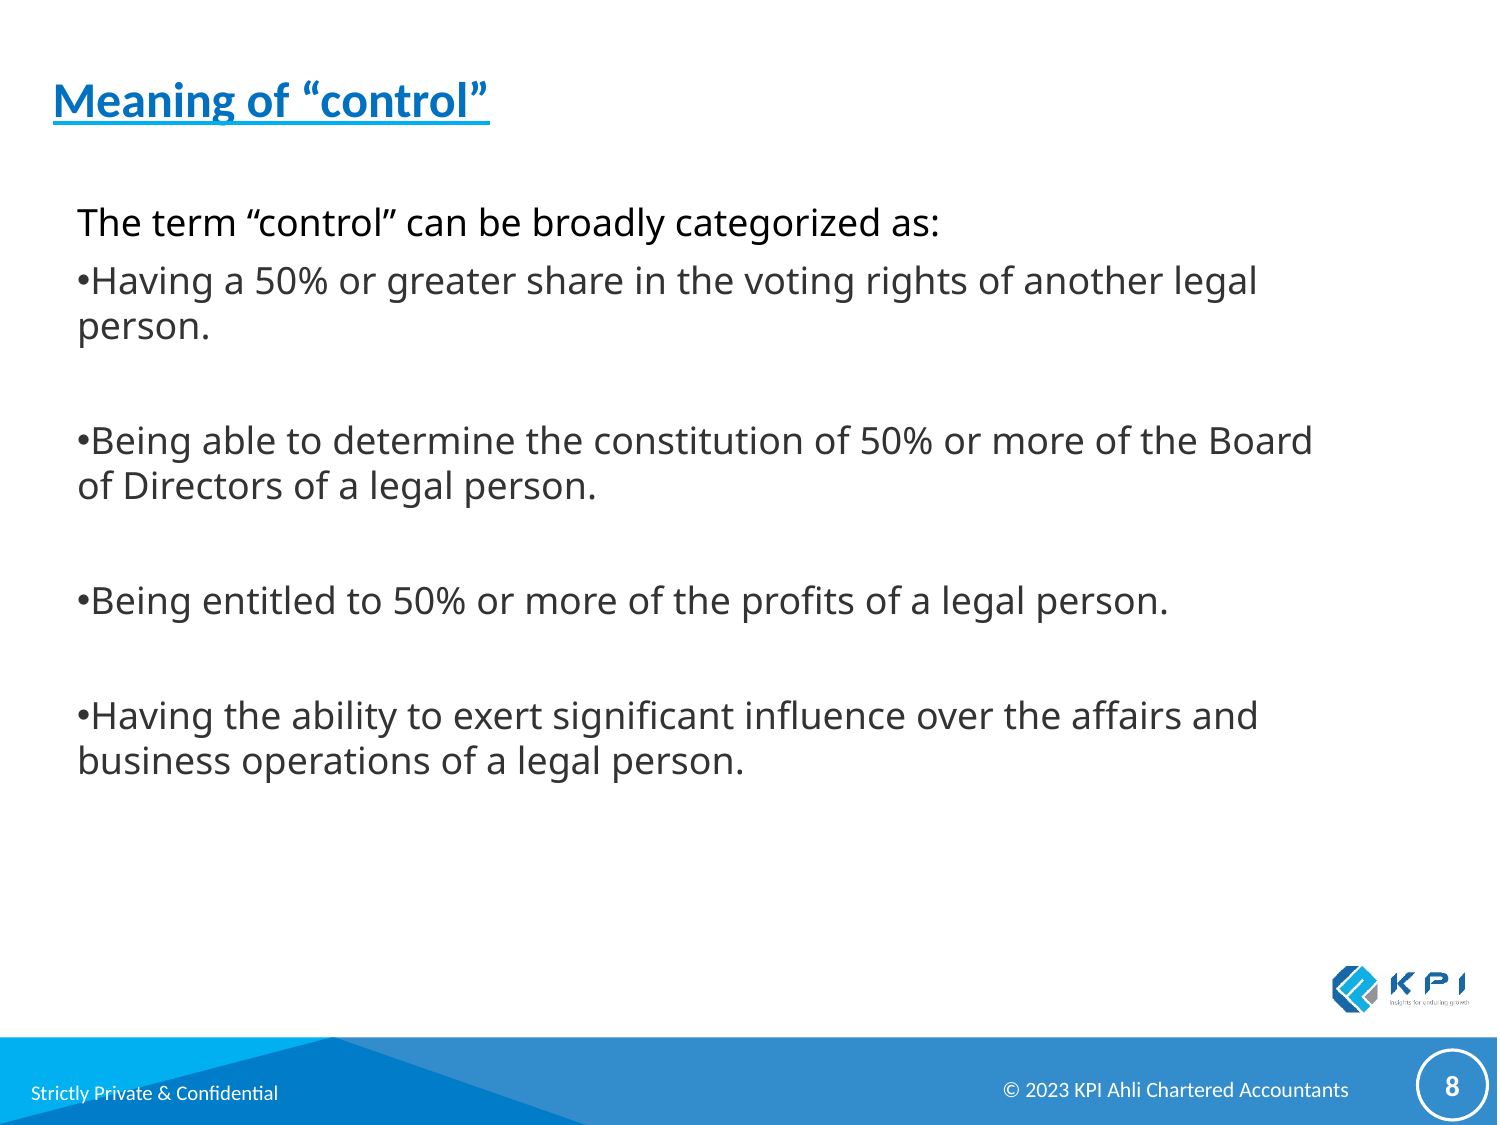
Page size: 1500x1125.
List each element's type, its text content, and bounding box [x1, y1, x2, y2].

slide_number 8 [1415, 1048, 1490, 1122]
picture [1327, 949, 1473, 1026]
text_box The term “control” can be broadly categorized as: Having a 50% or greater share in the voting rights of another legal person. Being able to determine the constitution of 50% or more of the Board of Directors of a legal person. Being entitled to 50% or more of the profits of a legal person. Having the ability to exert significant influence over the affairs and business operations of a legal person. [62, 192, 1338, 790]
text_box Meaning of “control” [37, 60, 1401, 136]
